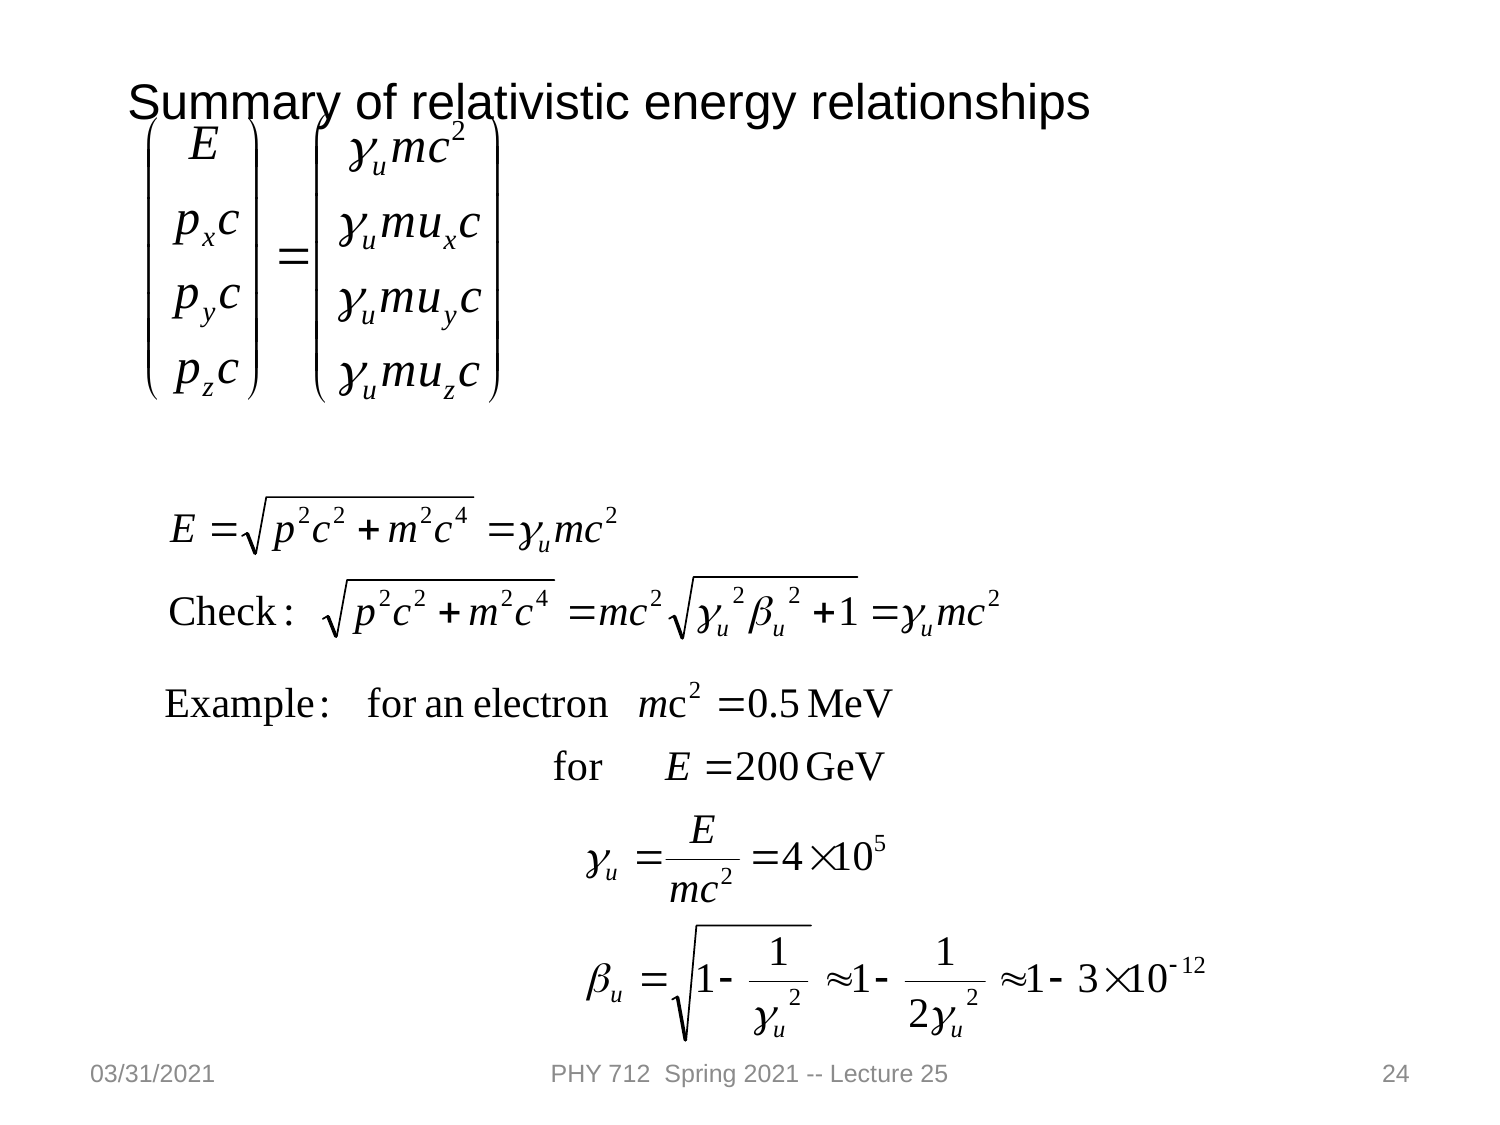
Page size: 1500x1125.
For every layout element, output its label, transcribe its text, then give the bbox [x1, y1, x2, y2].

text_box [162, 487, 1007, 649]
text_box Summary of relativistic energy relationships [112, 62, 1363, 138]
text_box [157, 671, 1213, 1051]
footer PHY 712 Spring 2021 -- Lecture 25 [512, 1060, 988, 1103]
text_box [137, 105, 515, 413]
slide_number 24 [1074, 1042, 1425, 1103]
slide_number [75, 1042, 425, 1103]
